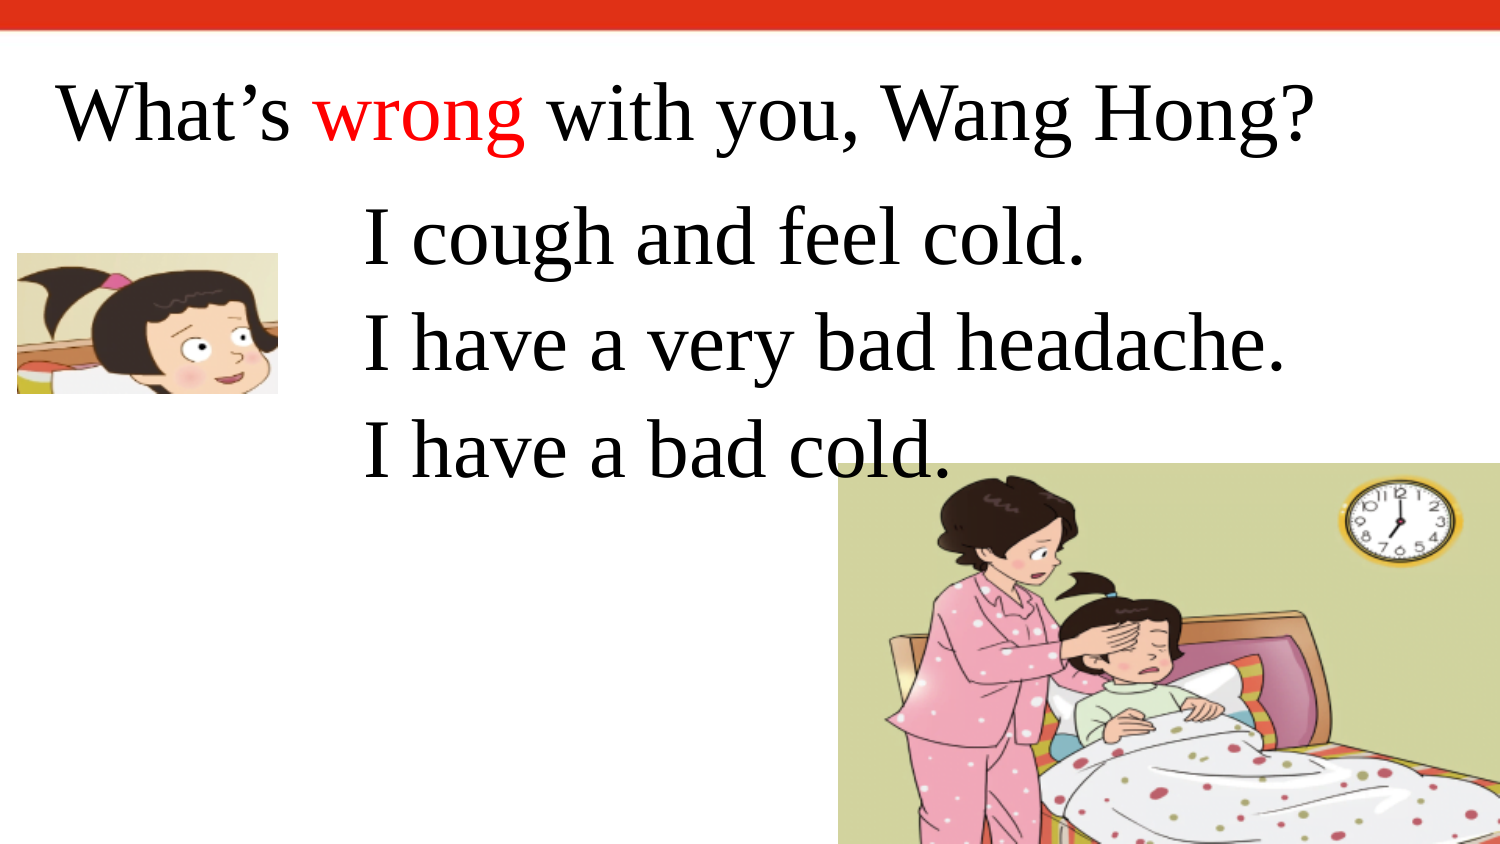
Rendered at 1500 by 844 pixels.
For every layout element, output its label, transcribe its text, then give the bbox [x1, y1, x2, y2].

text_box I have a bad cold. [348, 386, 1046, 502]
text_box I have a very bad headache. [348, 280, 1500, 395]
picture [0, 0, 1500, 844]
text_box What’s wrong with you, Wang Hong? [41, 49, 1500, 165]
text_box I cough and feel cold. [348, 173, 1500, 280]
